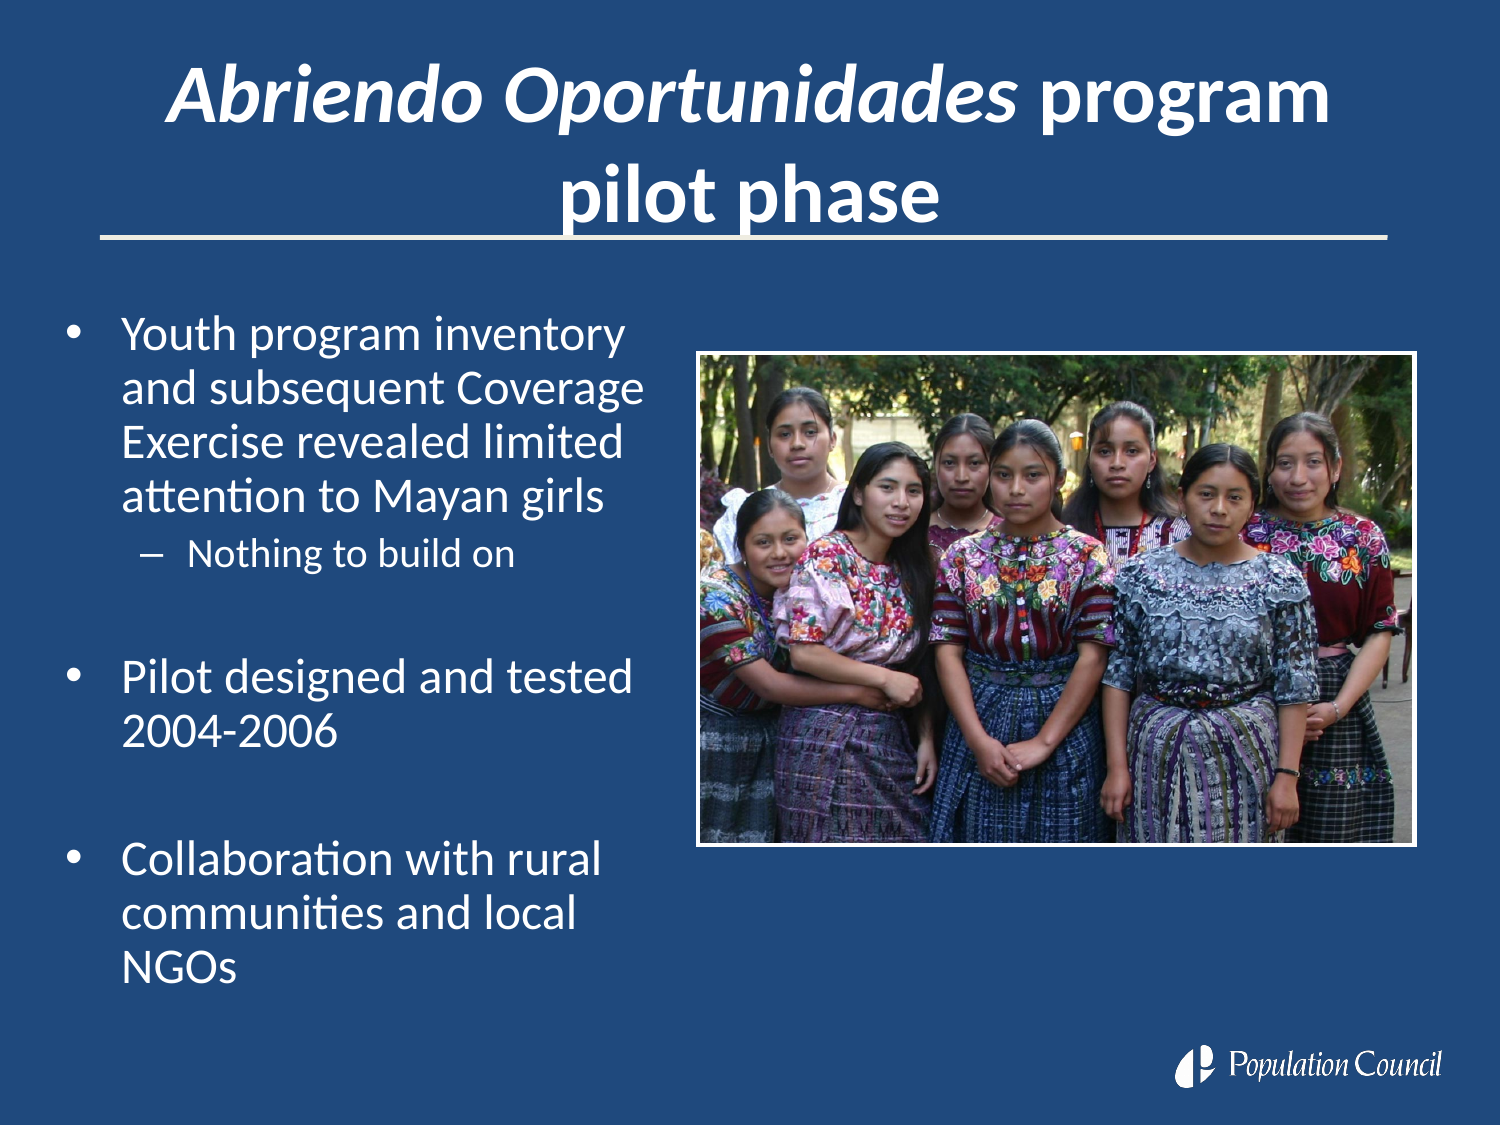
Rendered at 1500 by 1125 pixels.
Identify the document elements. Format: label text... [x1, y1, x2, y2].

picture [1175, 1045, 1442, 1088]
list Youth program inventory and subsequent Coverage Exercise revealed limited attention to Mayan girls Nothing to build on Pilot designed and tested 2004-2006 Collaboration with rural communities and local NGOs [49, 299, 713, 1101]
title Abriendo Oportunidades program pilot phase [74, 44, 1426, 233]
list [699, 354, 1413, 843]
